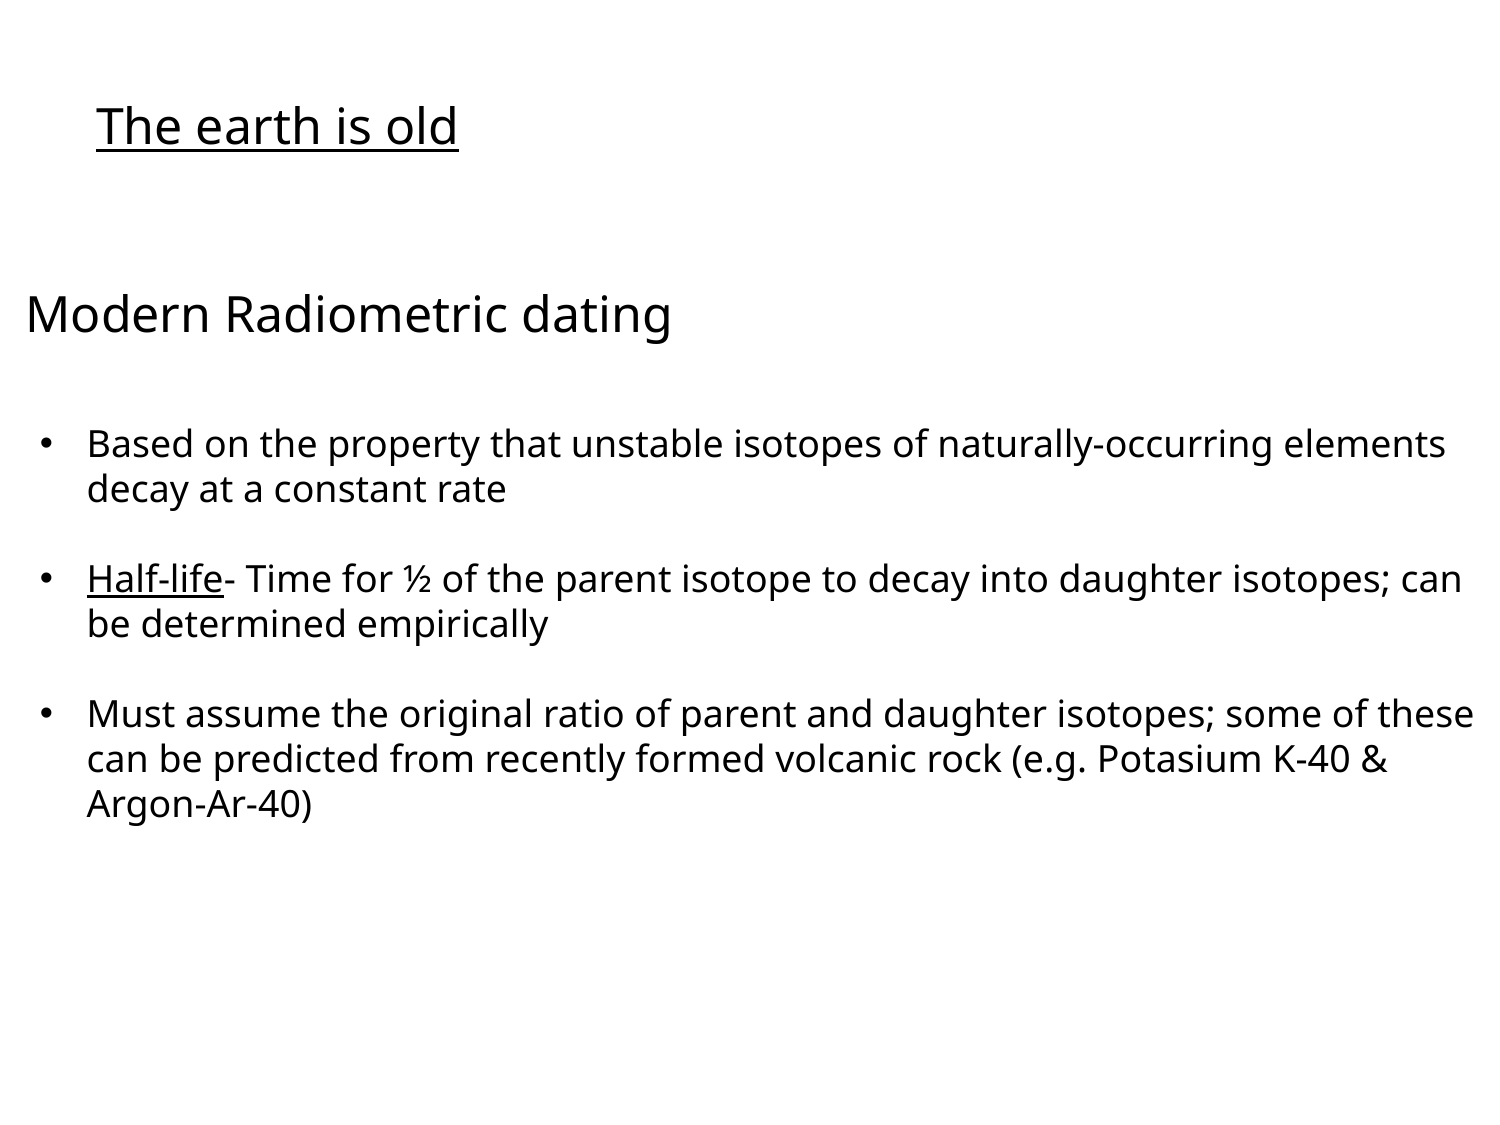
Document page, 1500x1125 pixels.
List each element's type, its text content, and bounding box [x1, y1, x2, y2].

text_box Based on the property that unstable isotopes of naturally-occurring elements decay at a constant rate Half-life- Time for ½ of the parent isotope to decay into daughter isotopes; can be determined empirically Must assume the original ratio of parent and daughter isotopes; some of these can be predicted from recently formed volcanic rock (e.g. Potasium K-40 & Argon-Ar-40) [24, 412, 1500, 833]
text_box The earth is old [81, 87, 475, 163]
text_box Modern Radiometric dating [10, 274, 801, 350]
